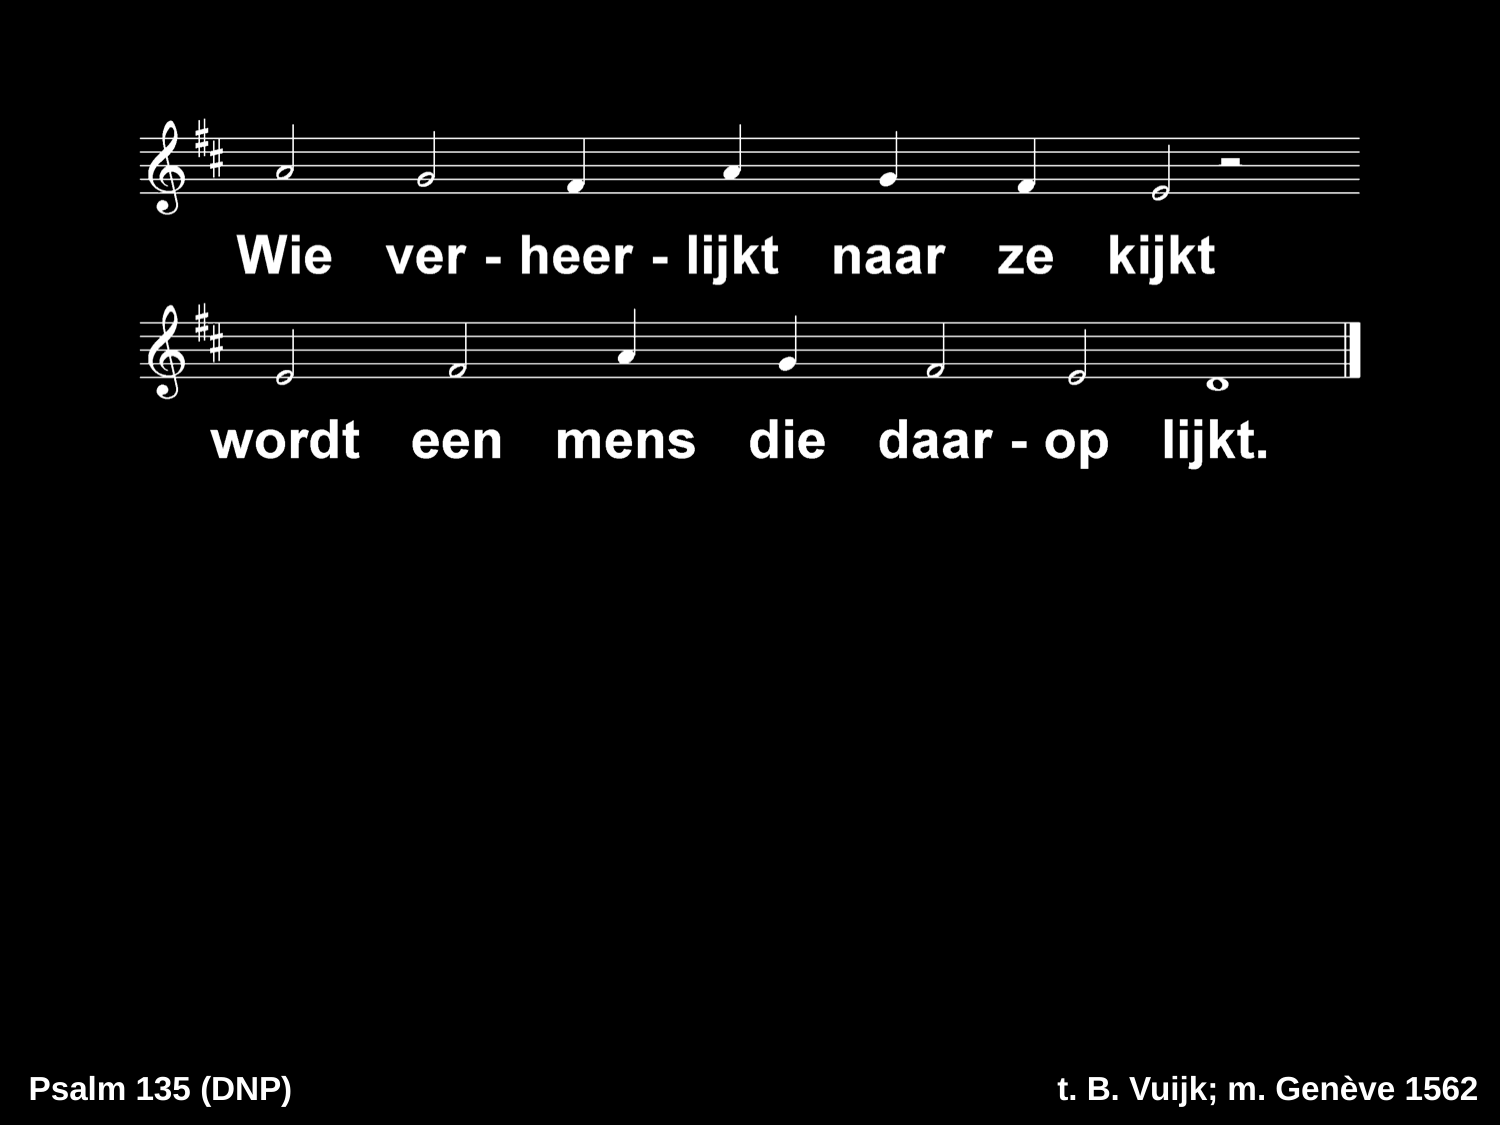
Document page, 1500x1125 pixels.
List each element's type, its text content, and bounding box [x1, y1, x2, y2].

text_box Psalm 135 (DNP) t. B. Vuijk; m. Genève 1562 [13, 1059, 1495, 1115]
picture [124, 103, 1376, 484]
